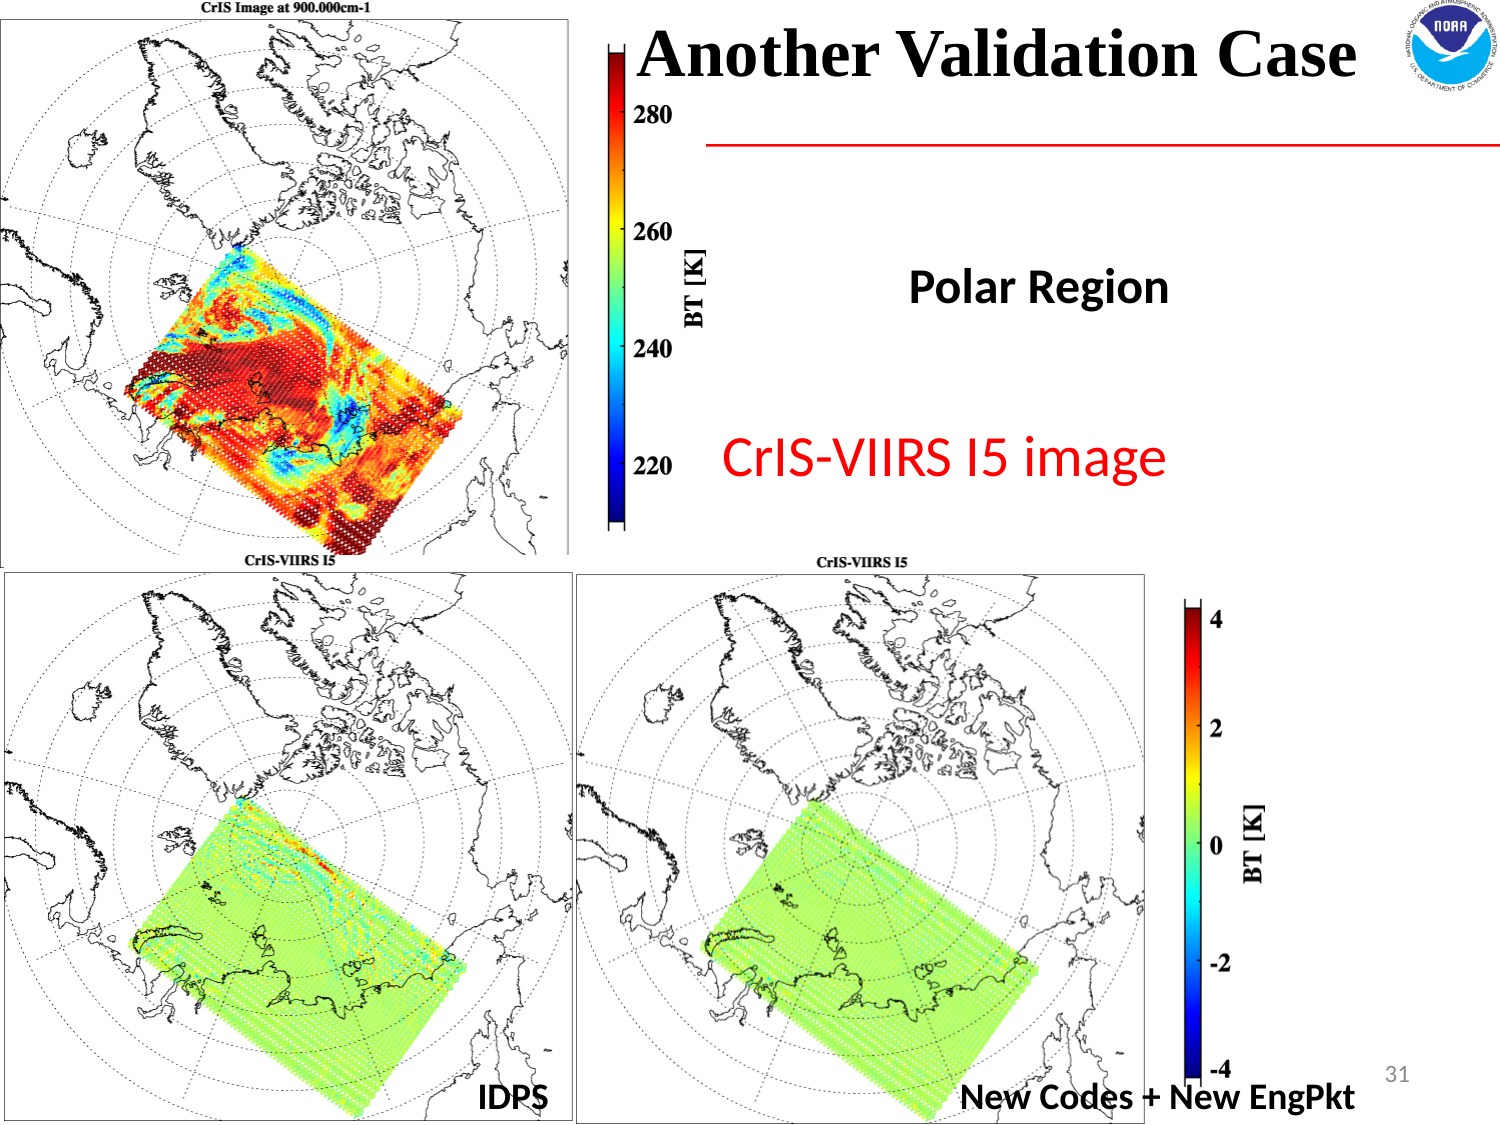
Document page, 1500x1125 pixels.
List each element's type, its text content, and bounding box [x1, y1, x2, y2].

picture [0, 1, 1265, 1124]
text_box Another Validation Case [703, 0, 1374, 146]
text_box Polar Region [894, 245, 1186, 321]
slide_number 31 [1269, 1042, 1425, 1103]
text_box CrIS-VIIRS I5 image [710, 410, 1196, 496]
picture [1404, 0, 1498, 92]
text_box New Codes + New EngPkt [1268, 1064, 1372, 1125]
